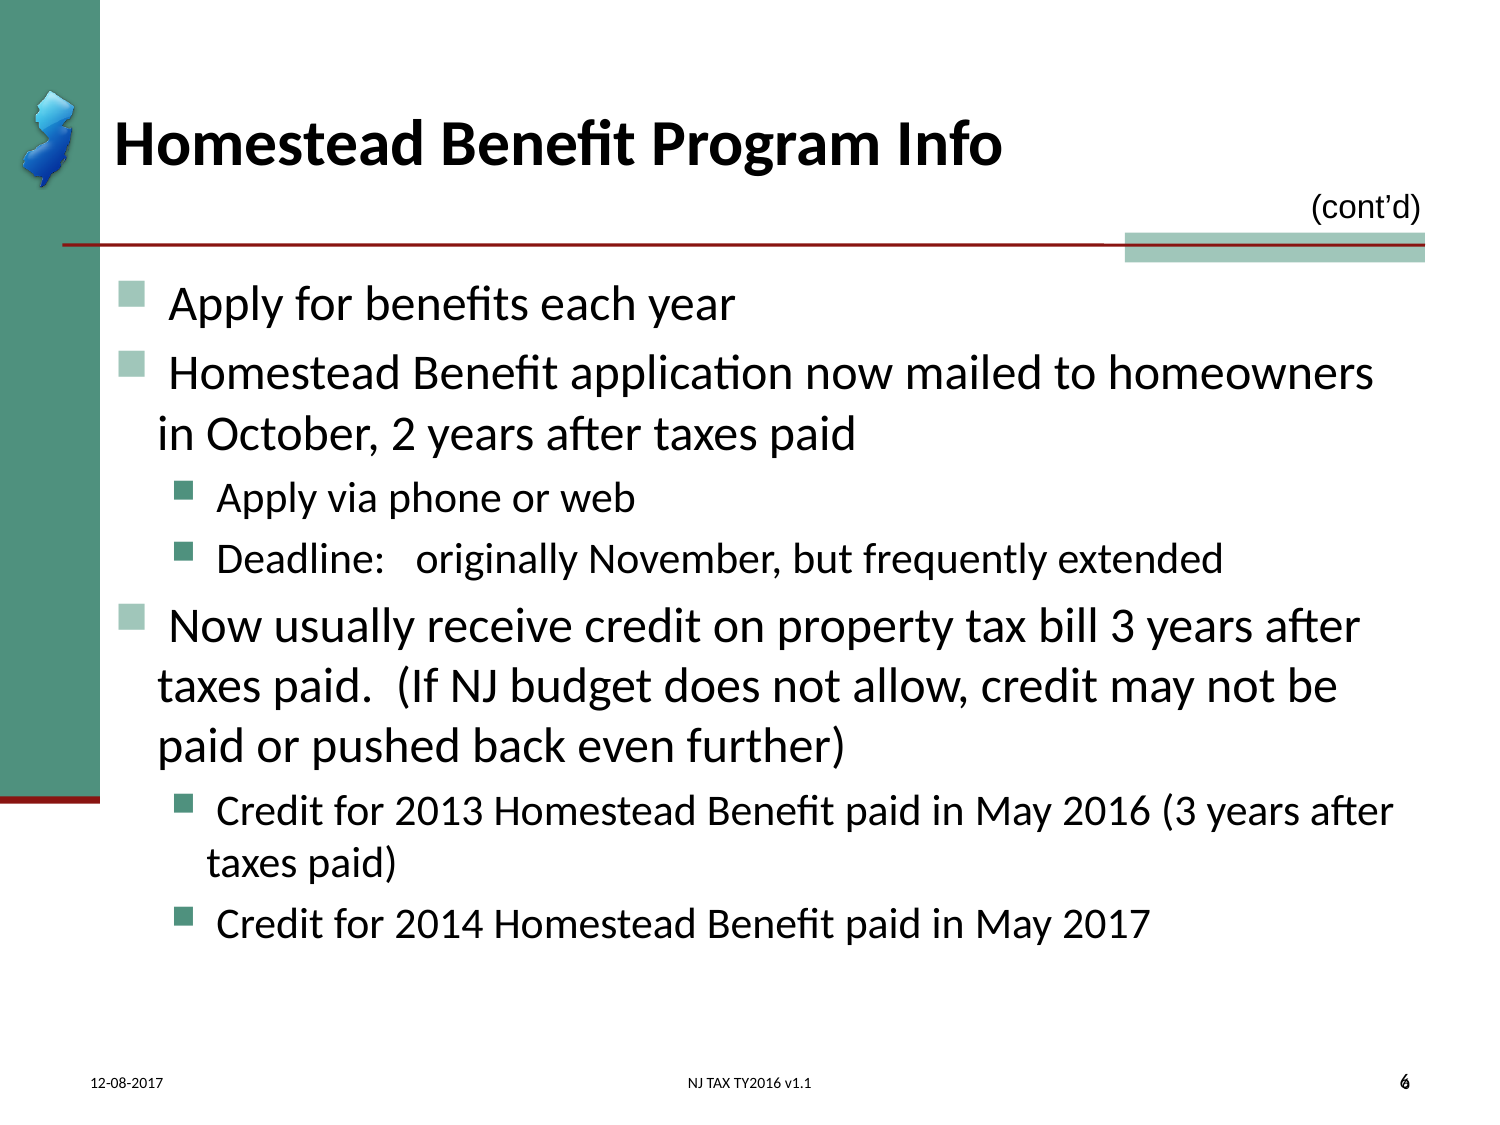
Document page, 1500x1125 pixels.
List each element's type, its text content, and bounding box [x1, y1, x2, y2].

title Homestead Benefit Program Info [99, 45, 1425, 234]
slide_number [74, 1049, 401, 1100]
footer NJ TAX TY2016 v1.1 [496, 1050, 1004, 1100]
picture [0, 88, 101, 190]
list Apply for benefits each year Homestead Benefit application now mailed to homeowners in October, 2 years after taxes paid Apply via phone or web Deadline: originally November, but frequently extended Now usually receive credit on property tax bill 3 years after taxes paid. (If NJ budget does not allow, credit may not be paid or pushed back even further) Credit for 2013 Homestead Benefit paid in May 2016 (3 years after taxes paid) Credit for 2014 Homestead Benefit paid in May 2017 [99, 262, 1425, 1038]
text_box (cont’d) [1295, 177, 1437, 233]
slide_number 6 [1112, 1049, 1426, 1101]
